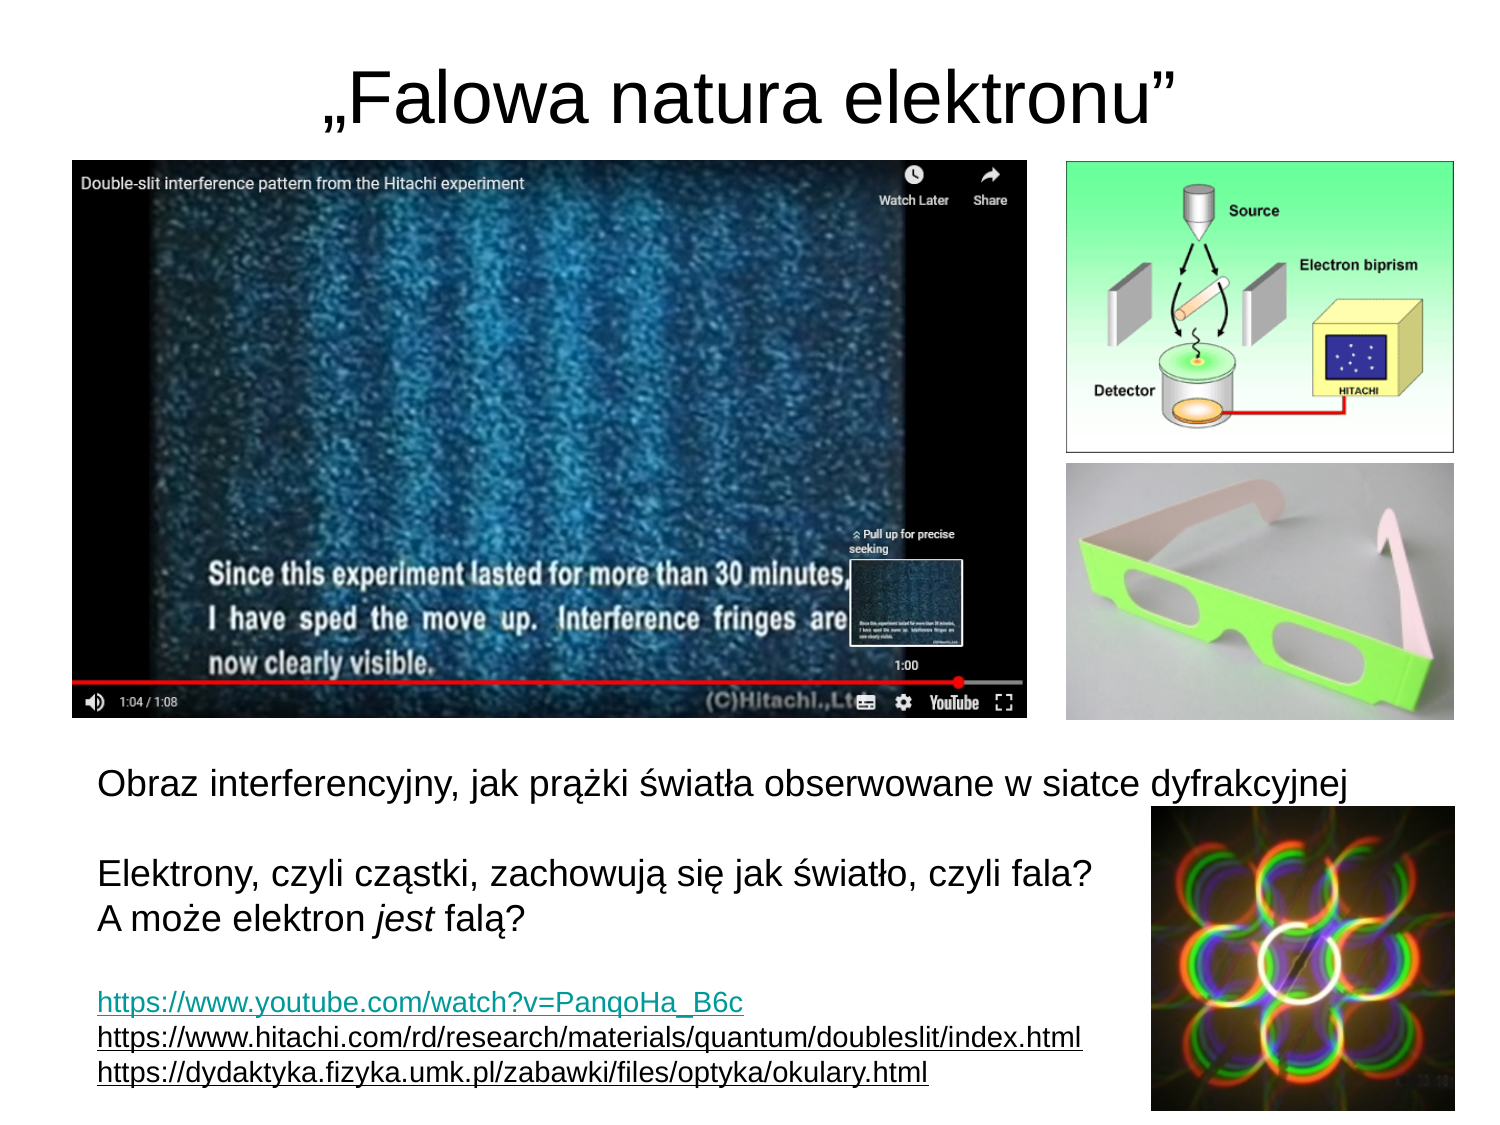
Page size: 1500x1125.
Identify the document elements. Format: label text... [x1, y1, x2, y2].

picture [1151, 806, 1455, 1111]
text_box Obraz interferencyjny, jak prążki światła obserwowane w siatce dyfrakcyjnej Elektrony, czyli cząstki, zachowują się jak światło, czyli fala? A może elektron jest falą? https://www.youtube.com/watch?v=PanqoHa_B6c https://www.hitachi.com/rd/research/materials/quantum/doubleslit/index.html https://dydaktyka.fizyka.umk.pl/zabawki/files/optyka/okulary.html [82, 751, 1364, 1097]
picture [72, 160, 1027, 718]
title „Falowa natura elektronu” [75, 0, 1425, 188]
picture [1066, 161, 1454, 453]
picture [1066, 463, 1454, 720]
